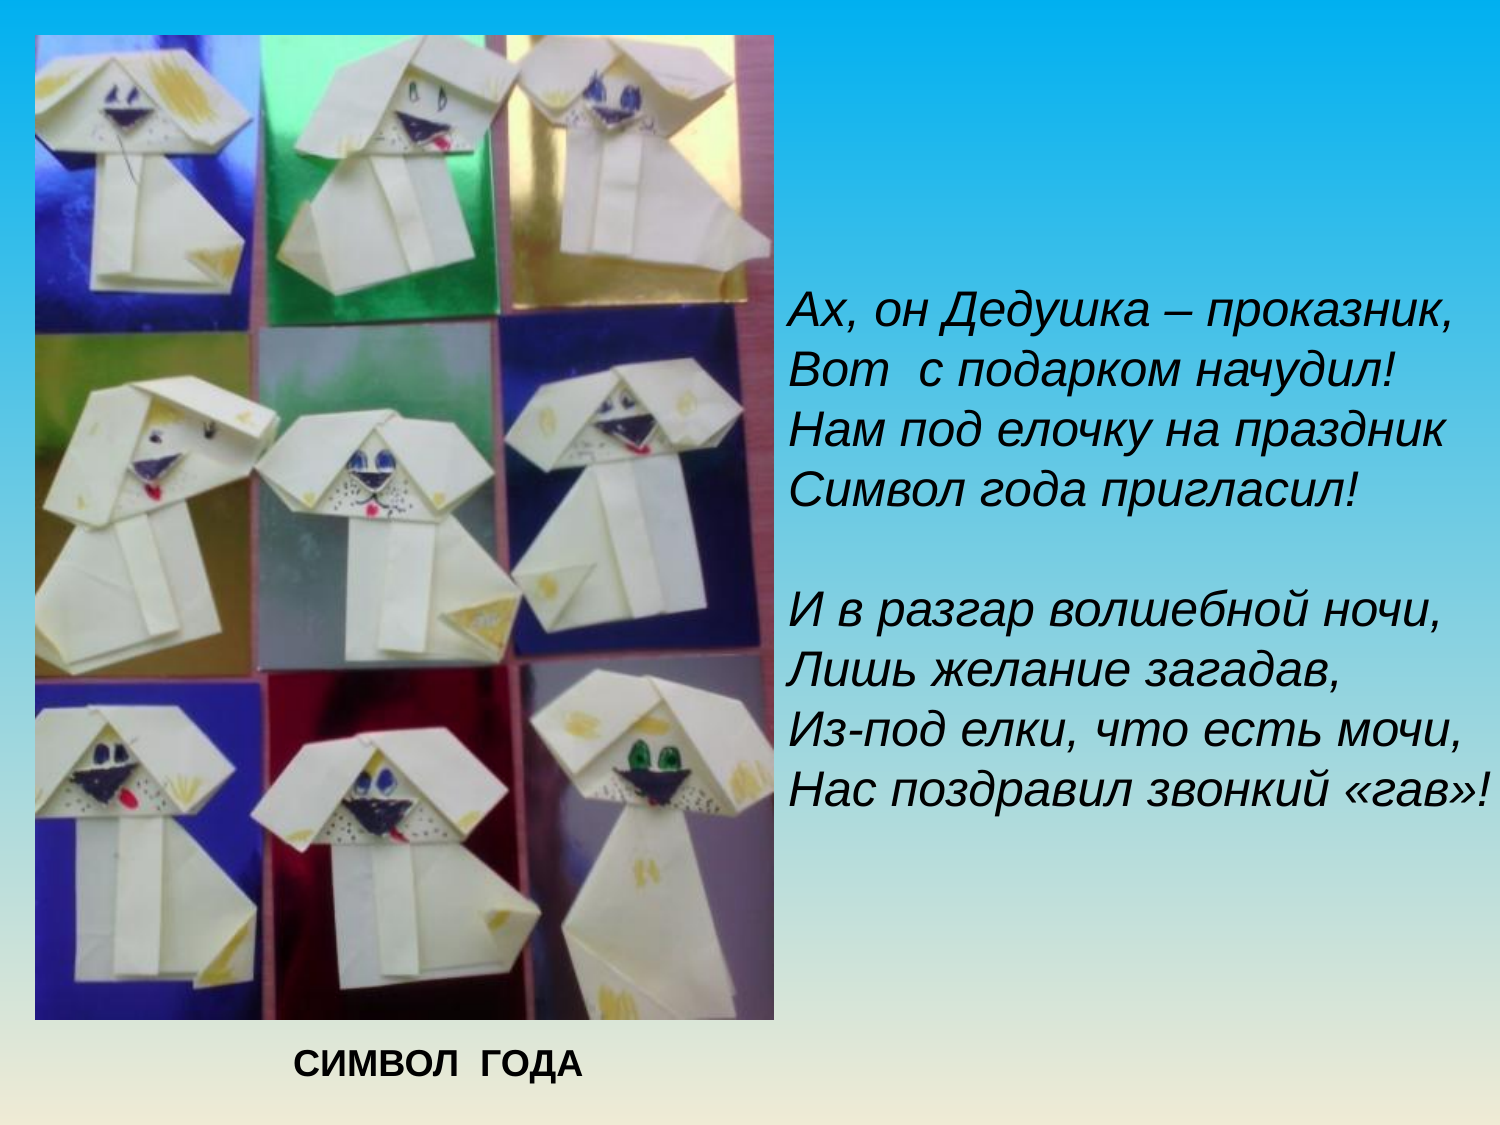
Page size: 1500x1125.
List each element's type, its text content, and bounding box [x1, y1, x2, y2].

text_box Ах, он Дедушка – проказник, Вот с подарком начудил! Нам под елочку на праздник Символ года пригласил! И в разгар волшебной ночи, Лишь желание загадав, Из-под елки, что есть мочи, Нас поздравил звонкий «гав»! [778, 269, 1500, 885]
text_box СИМВОЛ ГОДА [152, 1031, 668, 1091]
picture [34, 36, 774, 1020]
